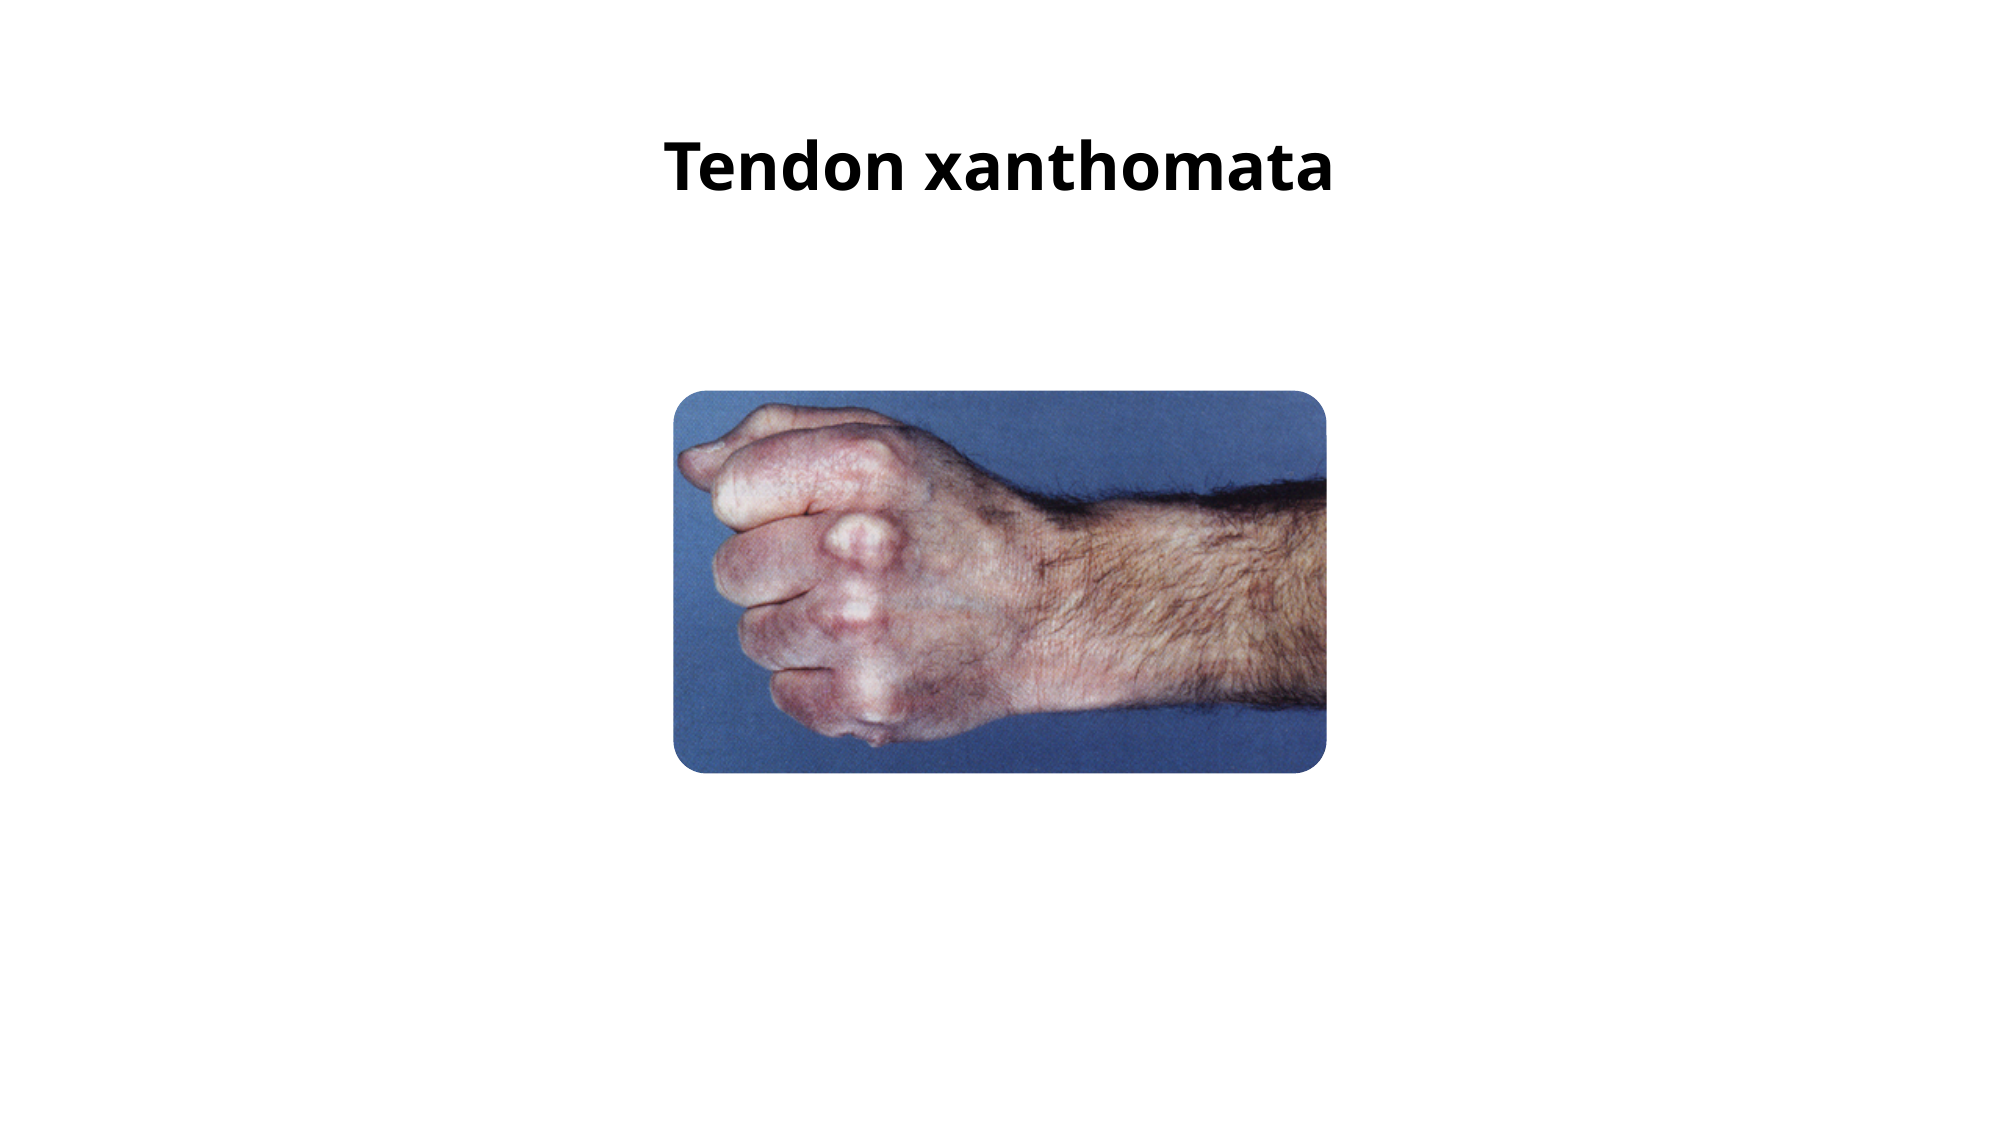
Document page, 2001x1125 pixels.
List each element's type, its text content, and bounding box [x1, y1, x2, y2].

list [673, 390, 1327, 774]
title Tendon xanthomata [137, 59, 1863, 278]
